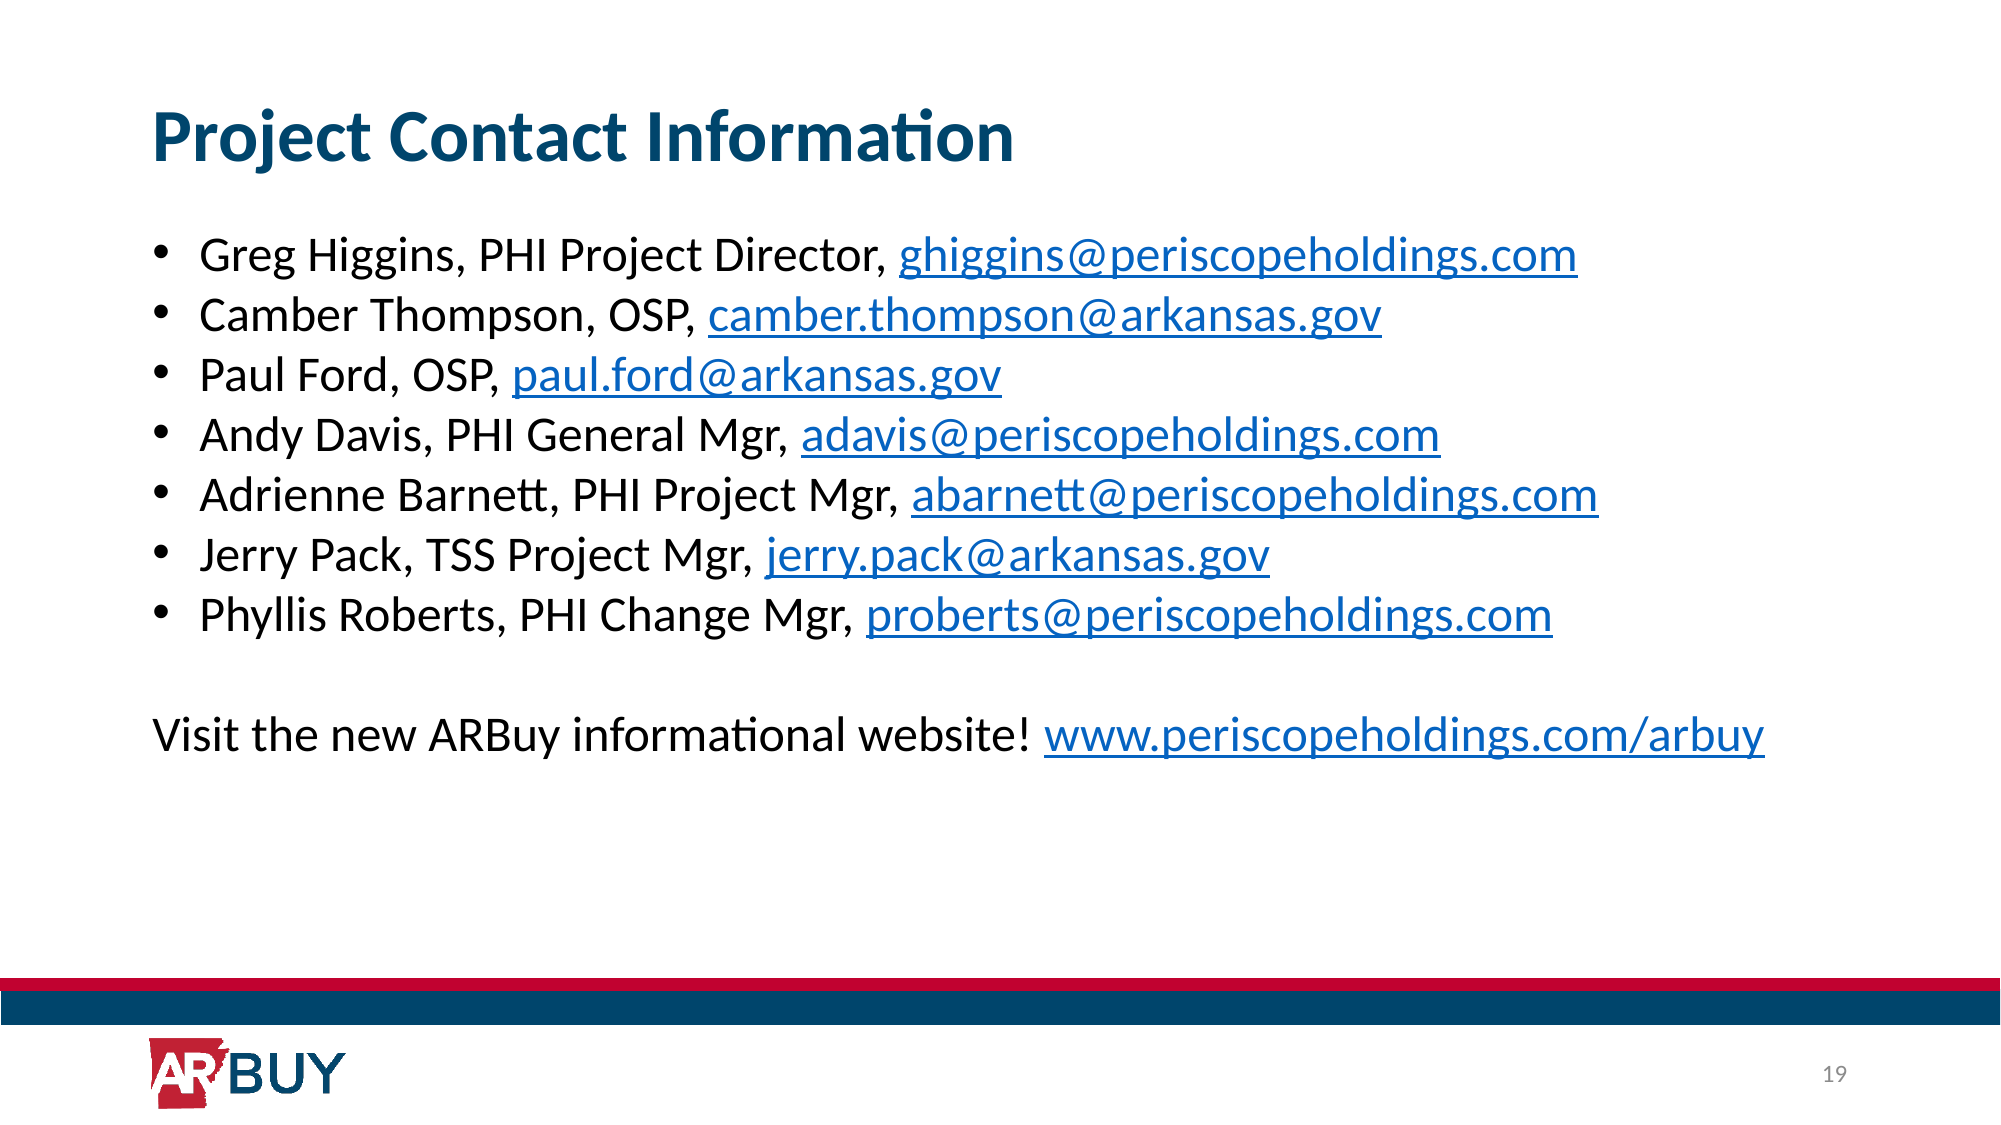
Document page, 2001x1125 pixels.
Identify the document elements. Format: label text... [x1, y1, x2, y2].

picture [137, 1027, 356, 1118]
title Project Contact Information [137, 59, 1863, 214]
text_box Greg Higgins, PHI Project Director, ghiggins@periscopeholdings.com Camber Thompson, OSP, camber.thompson@arkansas.gov Paul Ford, OSP, paul.ford@arkansas.gov Andy Davis, PHI General Mgr, adavis@periscopeholdings.com Adrienne Barnett, PHI Project Mgr, abarnett@periscopeholdings.com Jerry Pack, TSS Project Mgr, jerry.pack@arkansas.gov Phyllis Roberts, PHI Change Mgr, proberts@periscopeholdings.com Visit the new ARBuy informational website! www.periscopeholdings.com/arbuy [137, 213, 1802, 839]
slide_number 19 [1412, 1042, 1863, 1103]
